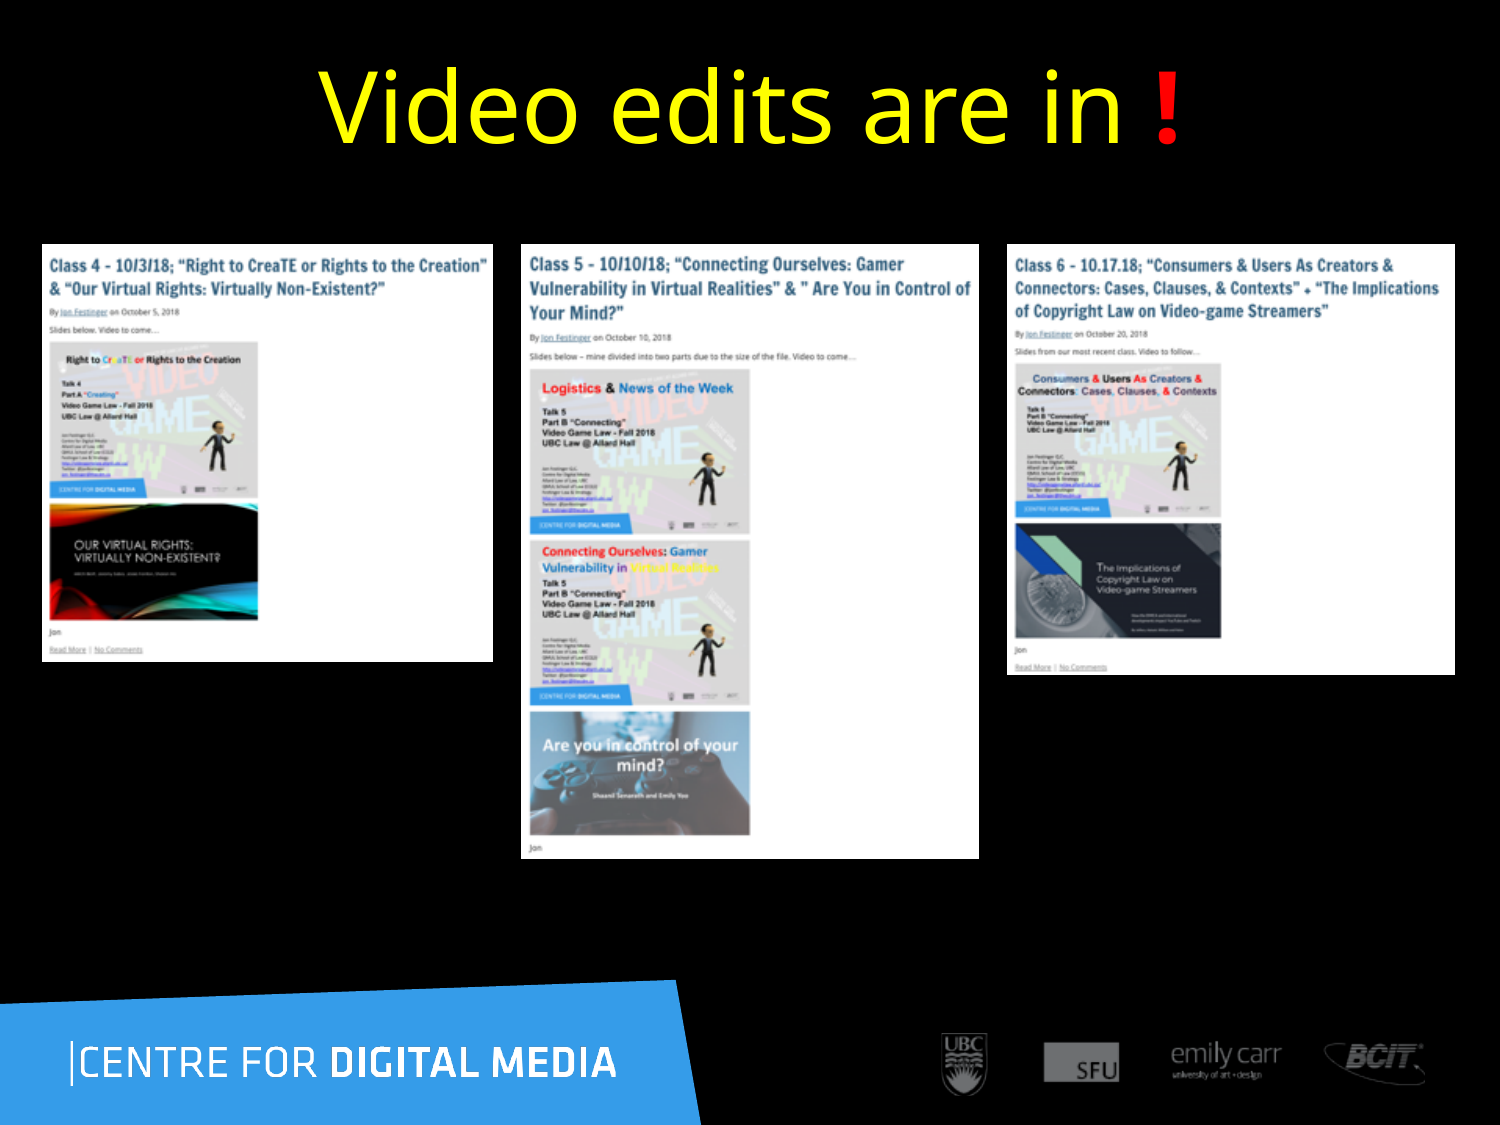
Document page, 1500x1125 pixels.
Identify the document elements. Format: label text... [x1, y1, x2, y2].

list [42, 244, 493, 662]
picture [1007, 244, 1455, 676]
title Video edits are in ! [75, 20, 1425, 188]
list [520, 244, 980, 859]
